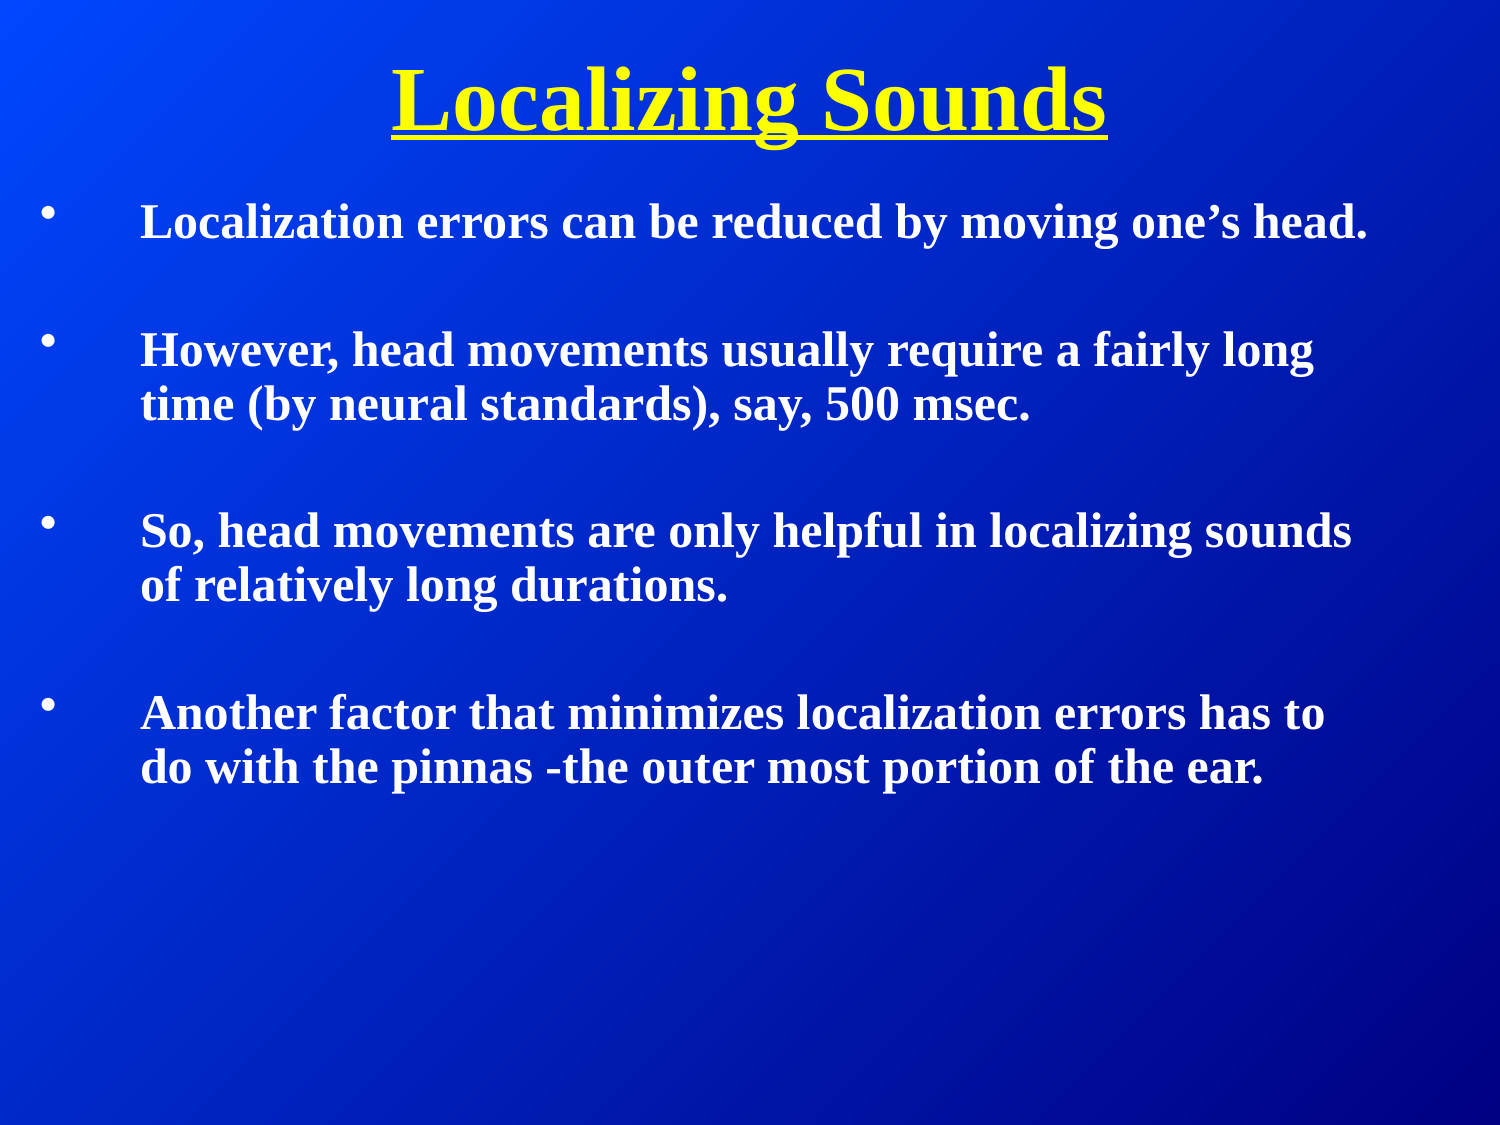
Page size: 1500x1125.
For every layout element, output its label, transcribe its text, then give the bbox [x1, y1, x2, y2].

title Localizing Sounds [112, 24, 1388, 163]
list Localization errors can be reduced by moving one’s head. However, head movements usually require a fairly long time (by neural standards), say, 500 msec. So, head movements are only helpful in localizing sounds of relatively long durations. Another factor that minimizes localization errors has to do with the pinnas -the outer most portion of the ear. [24, 187, 1401, 613]
